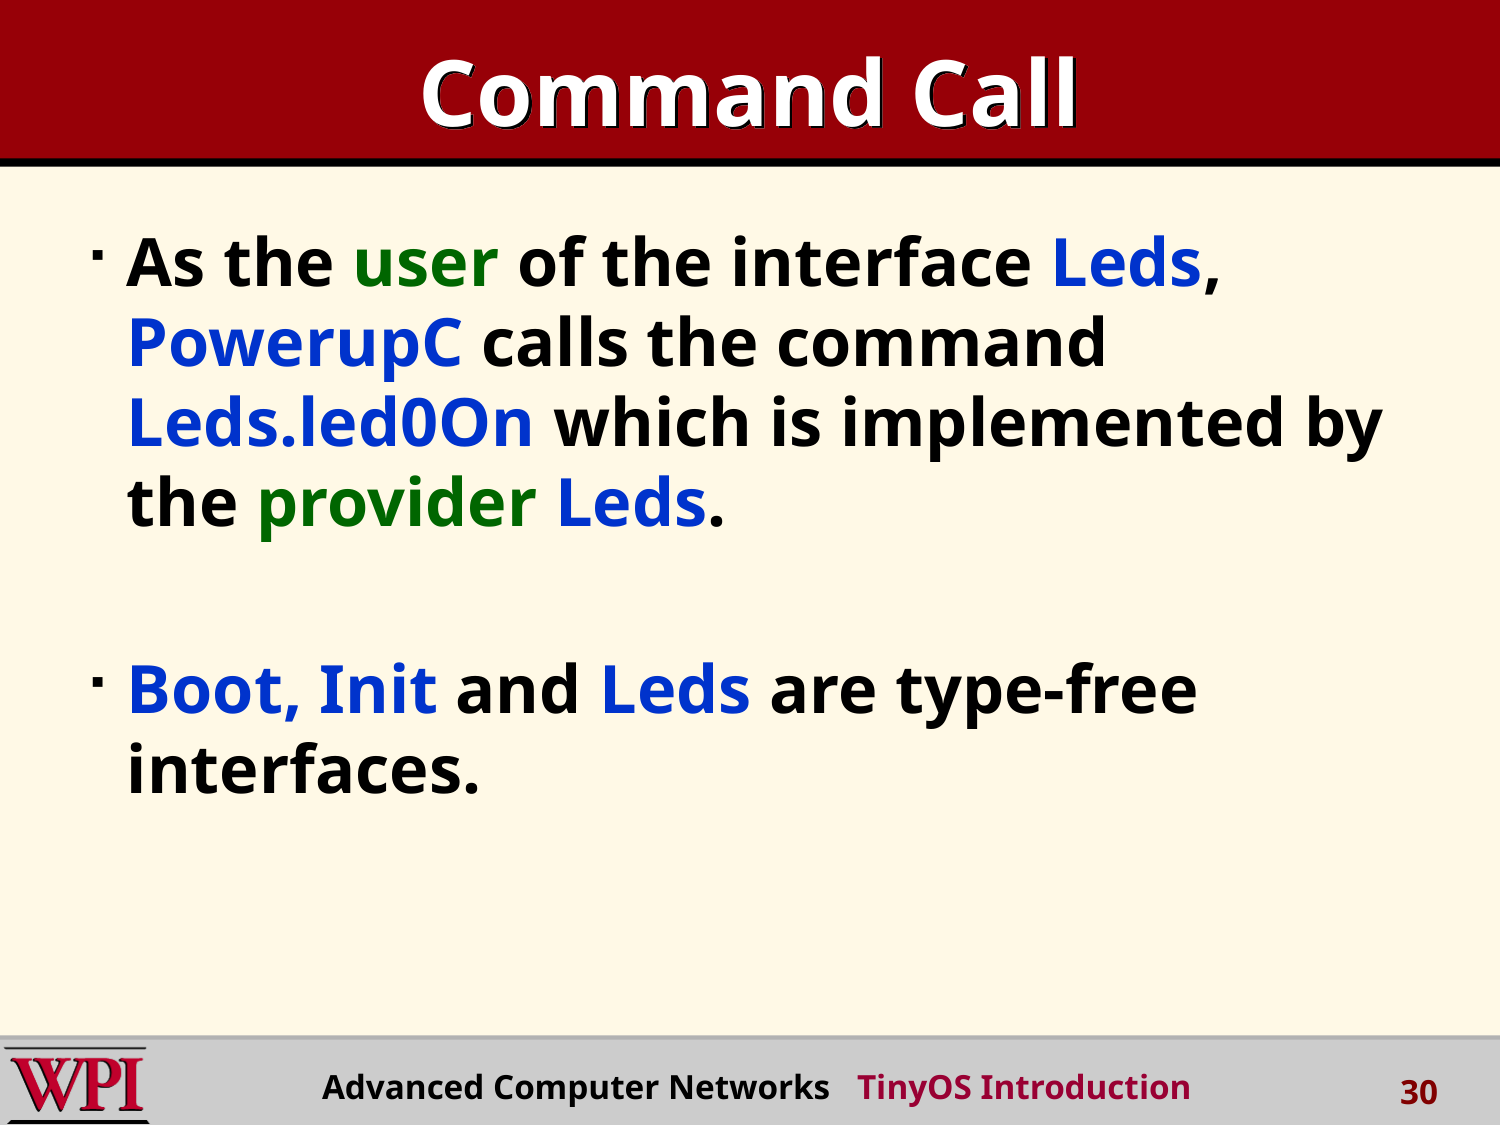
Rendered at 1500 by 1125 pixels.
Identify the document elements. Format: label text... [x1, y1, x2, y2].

picture [0, 167, 1500, 1035]
list As the user of the interface Leds, PowerupC calls the command Leds.led0On which is implemented by the provider Leds. Boot, Init and Leds are type-free interfaces. [74, 212, 1426, 1001]
picture [0, 0, 1500, 158]
footer Advanced Computer Networks TinyOS Introduction [210, 1058, 1304, 1107]
title Command Call [29, 18, 1471, 150]
picture [0, 1040, 1500, 1125]
slide_number 30 [1344, 1063, 1495, 1102]
